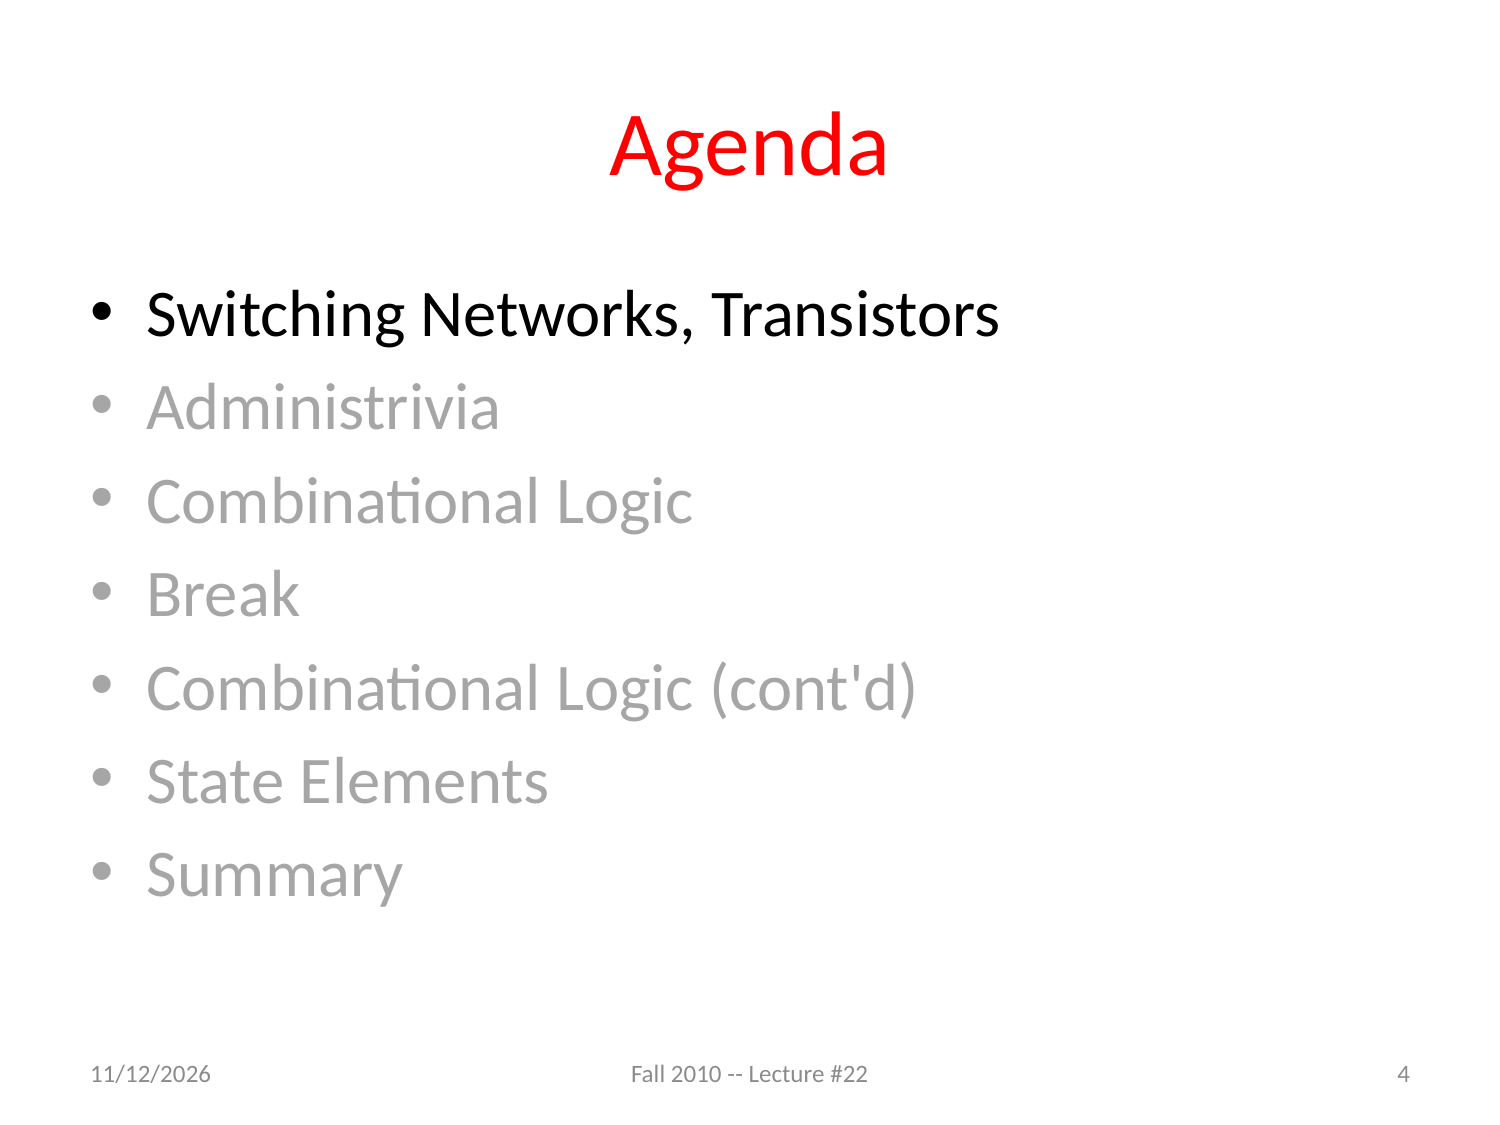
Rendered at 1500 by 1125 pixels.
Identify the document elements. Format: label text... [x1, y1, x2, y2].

list Switching Networks, Transistors Administrivia Combinational Logic Break Combinational Logic (cont'd) State Elements Summary [75, 262, 1425, 1005]
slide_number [75, 1042, 425, 1103]
slide_number 4 [1074, 1042, 1425, 1103]
footer Fall 2010 -- Lecture #22 [512, 1042, 988, 1103]
title Agenda [75, 45, 1425, 233]
